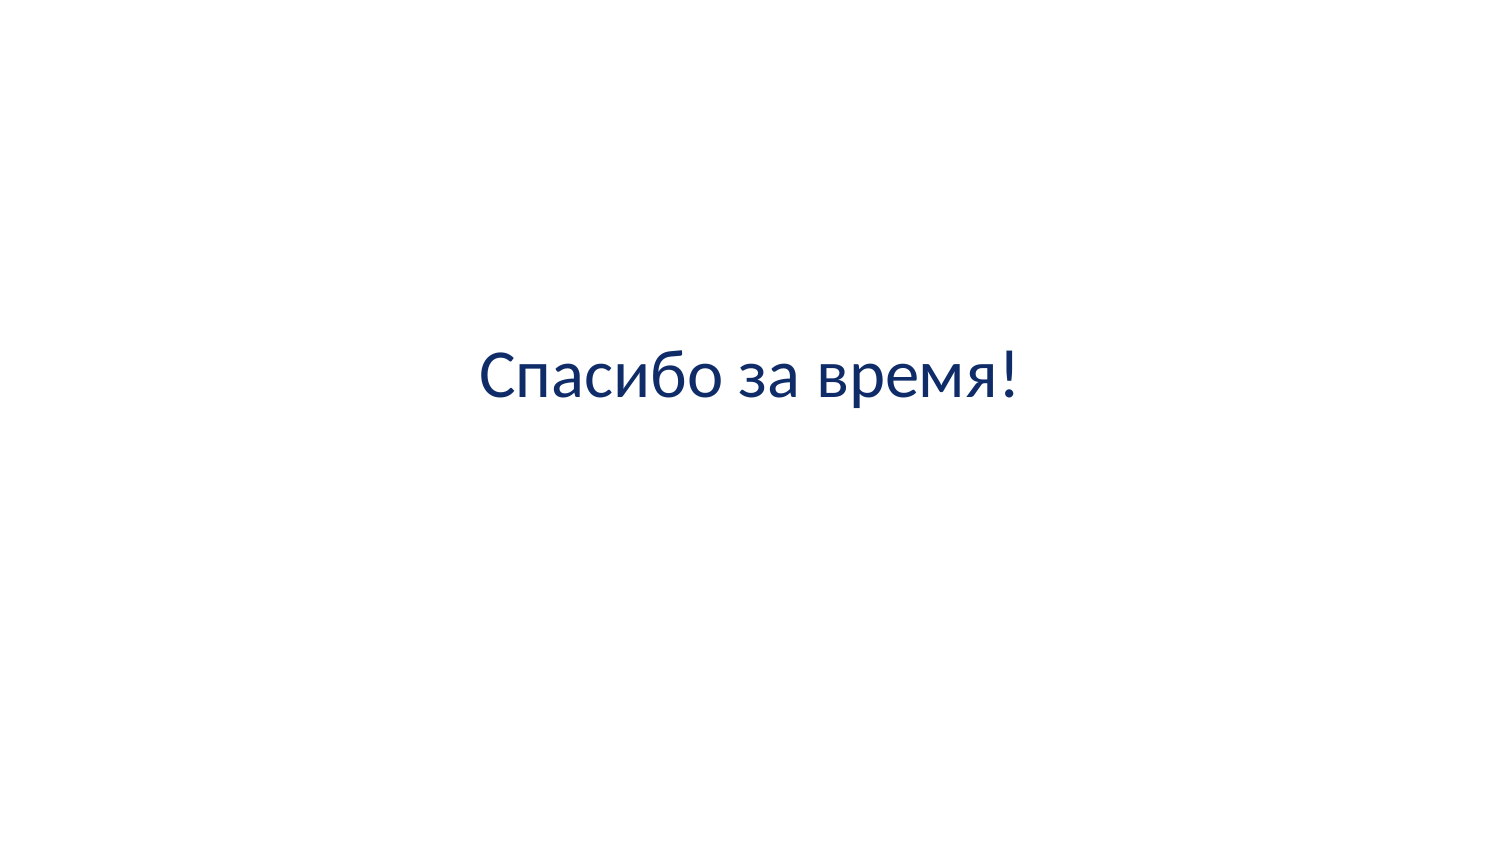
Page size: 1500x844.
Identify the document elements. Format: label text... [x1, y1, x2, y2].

title Спасибо за время! [51, 327, 1449, 422]
